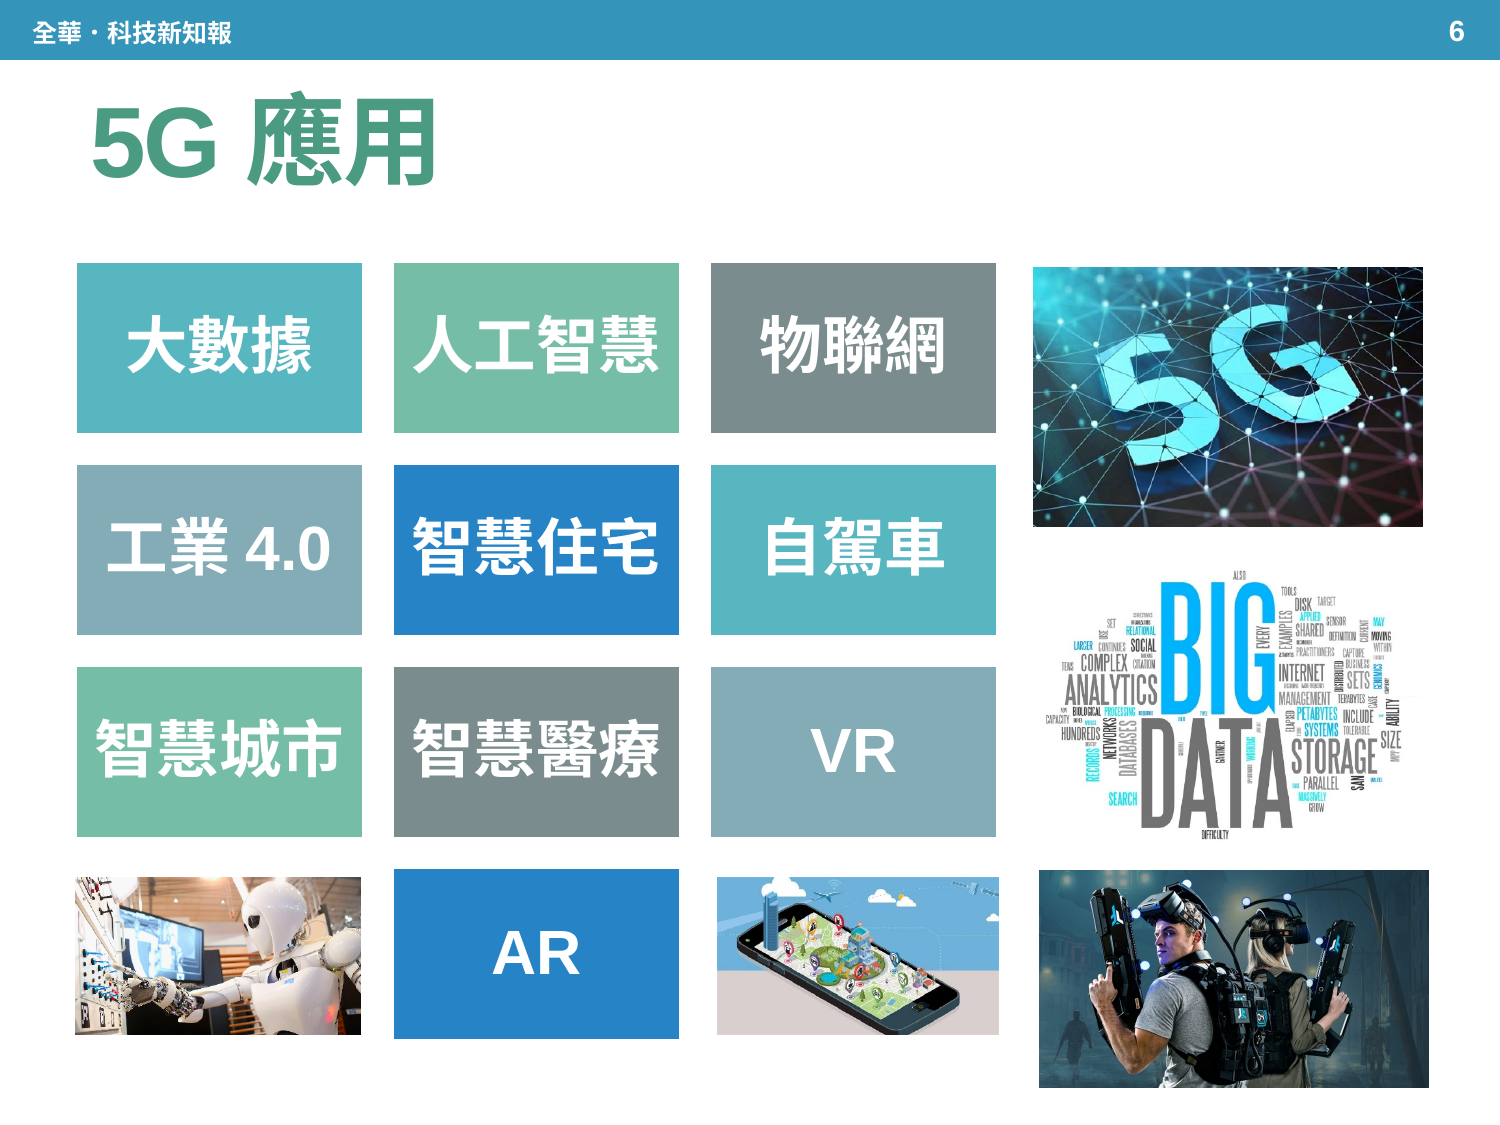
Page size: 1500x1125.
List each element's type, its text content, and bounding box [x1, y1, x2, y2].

title 5G應用 [75, 66, 1425, 209]
picture [74, 876, 361, 1036]
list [74, 207, 999, 1095]
picture [1033, 538, 1429, 1088]
picture [717, 876, 999, 1036]
picture [1032, 266, 1424, 528]
slide_number 6 [1305, 3, 1481, 57]
footer 全華．科技新知報 [17, 6, 693, 60]
